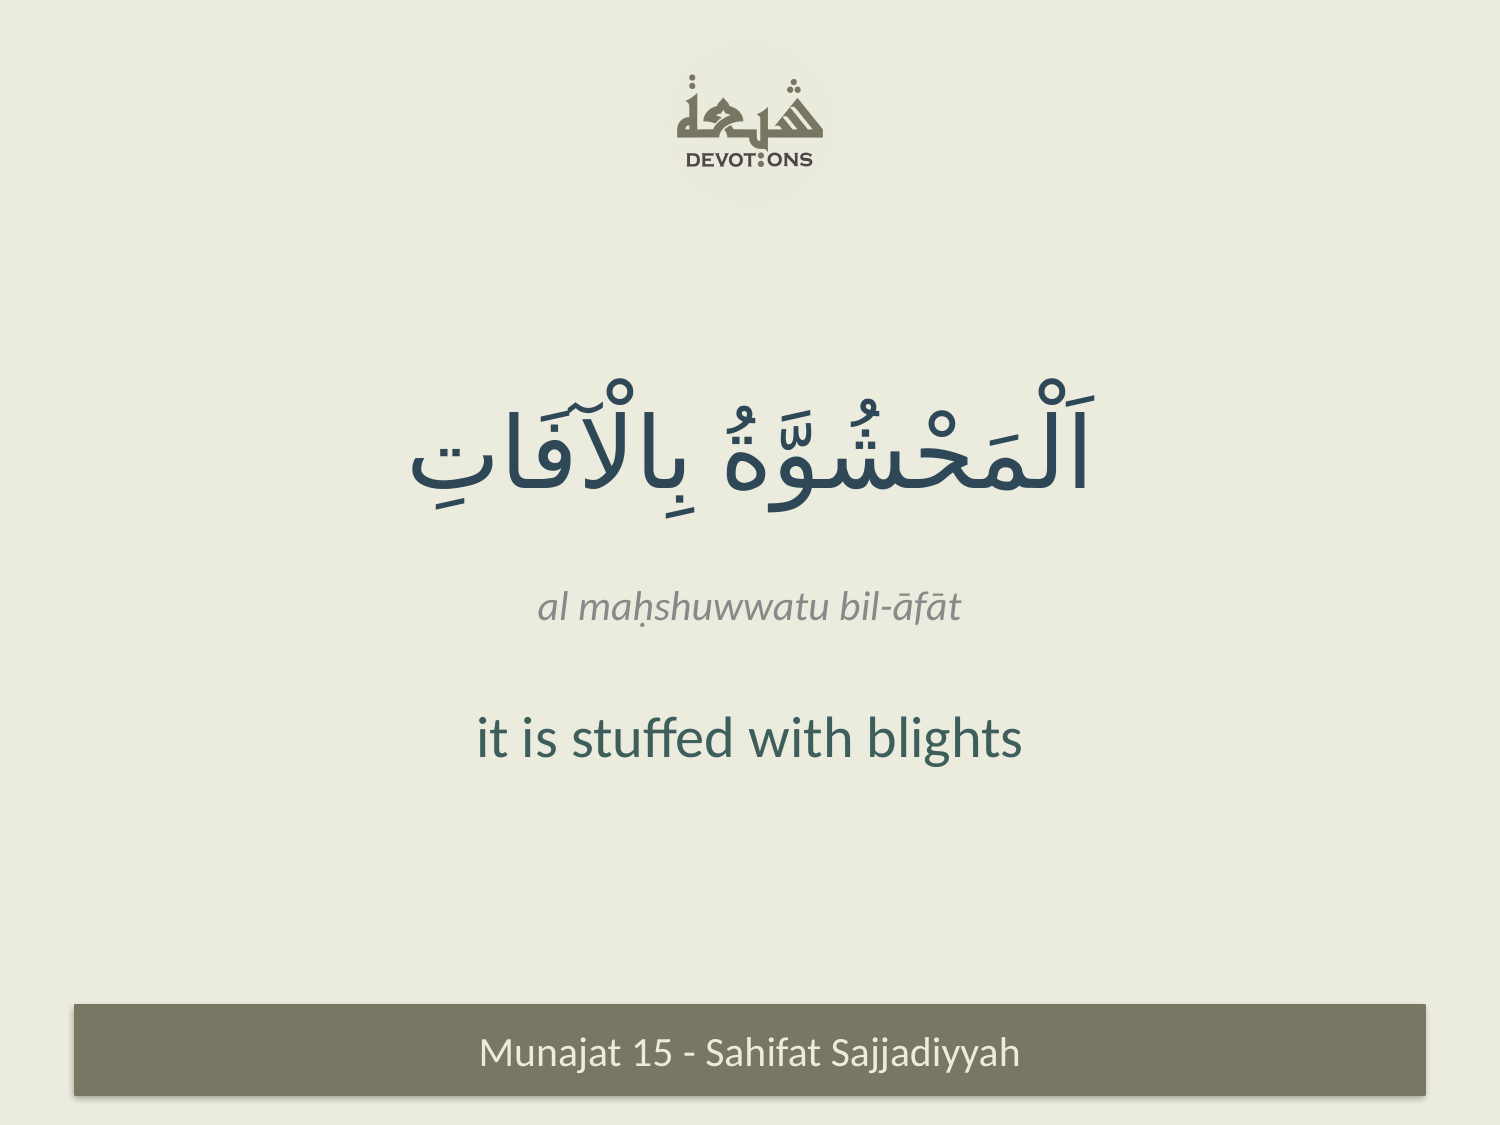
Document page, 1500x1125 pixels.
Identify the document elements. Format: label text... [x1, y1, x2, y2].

text_box [74, 1004, 1426, 1096]
text_box Munajat 15 - Sahifat Sajjadiyyah [463, 1017, 1037, 1083]
text_box اَلْمَحْشُوَّةُ بِالْآفَاتِ al maḥshuwwatu bil-āfāt it is stuffed with blights [74, 381, 1425, 776]
picture [656, 29, 844, 218]
